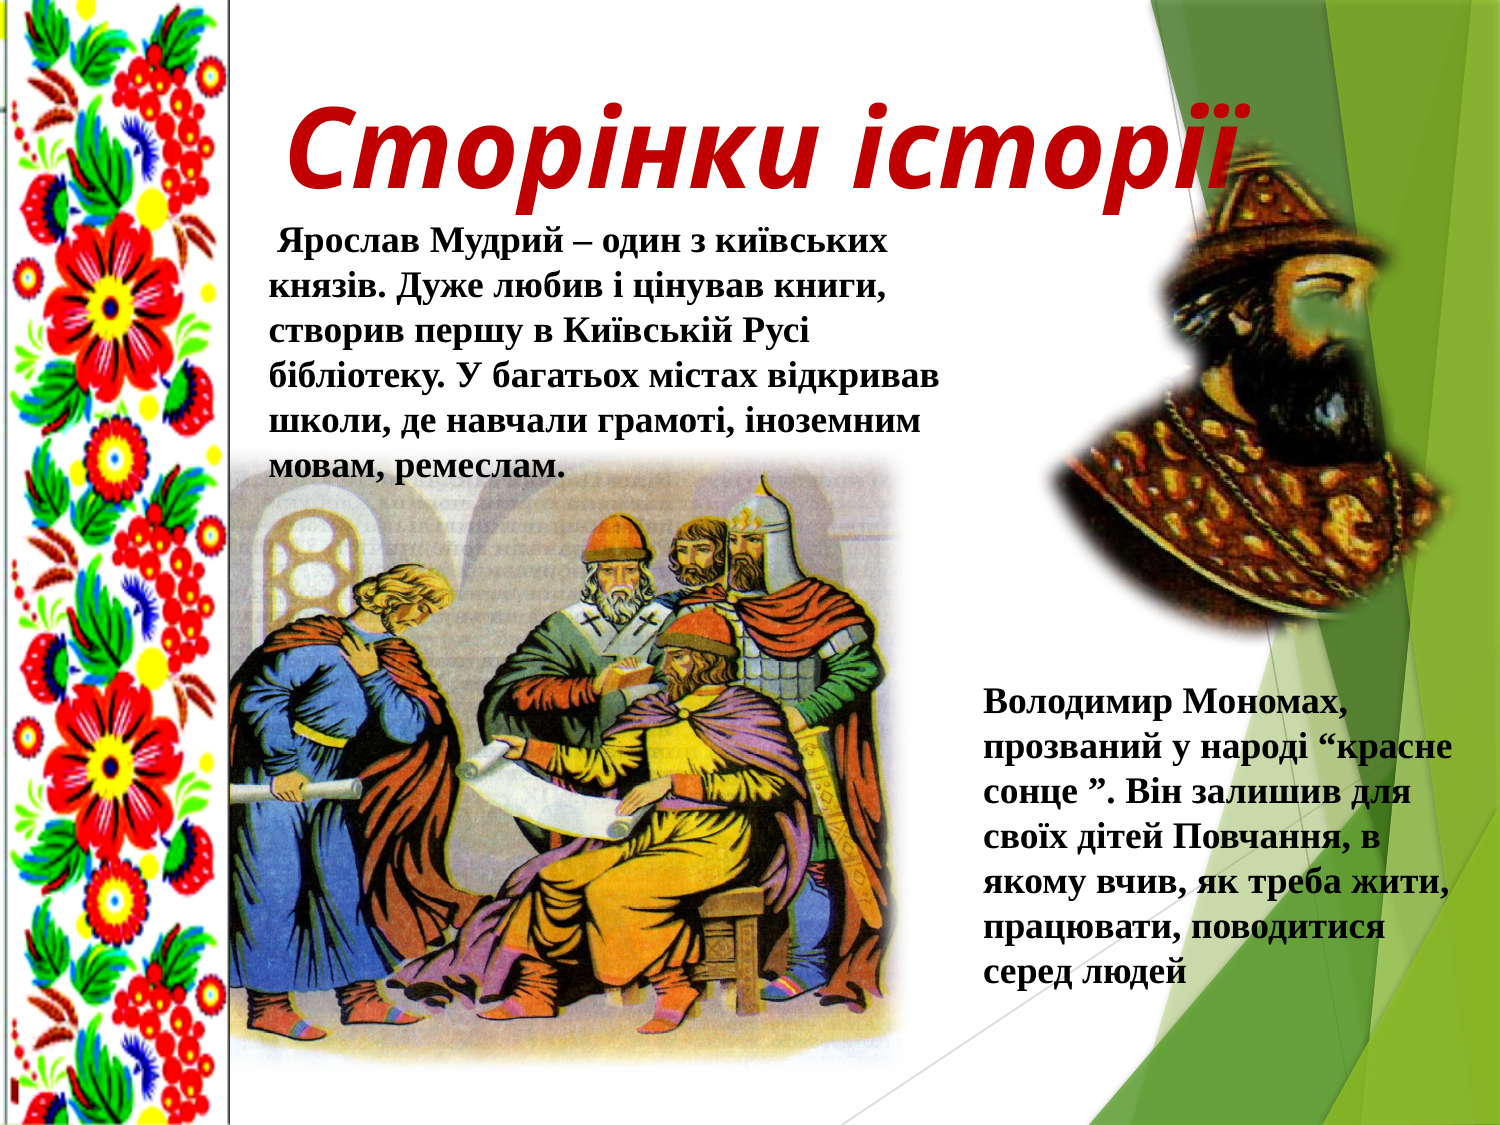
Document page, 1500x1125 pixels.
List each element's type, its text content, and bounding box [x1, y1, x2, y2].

text_box Ярослав Мудрий – один з київських князів. Дуже любив і цінував книги, створив першу в Київській Русі бібліотеку. У багатьох містах відкривав школи, де навчали грамоті, іноземним мовам, ремеслам. [253, 207, 1002, 493]
text_box Володимир Мономах, прозваний у народі “красне сонце ”. Він залишив для своїх дітей Повчання, в якому вчив, як треба жити, працювати, поводитися серед людей [968, 668, 1500, 999]
picture [1007, 89, 1500, 650]
picture [0, 0, 910, 1125]
text_box Сторінки історії [230, 75, 1475, 213]
